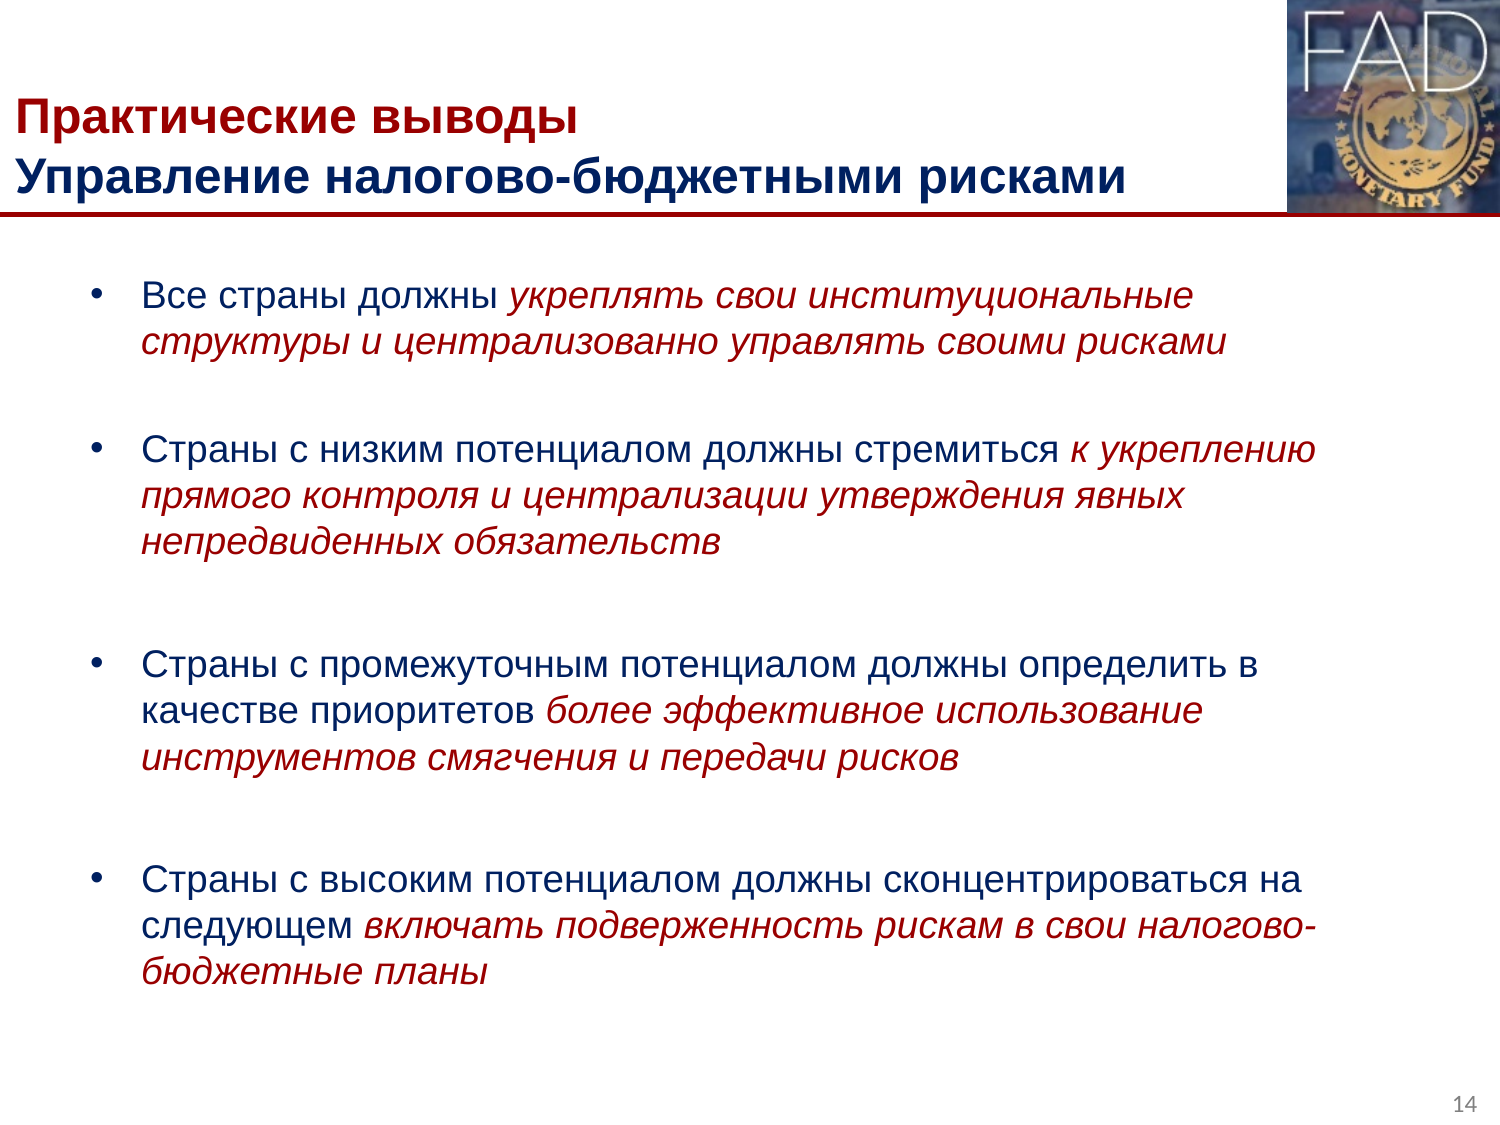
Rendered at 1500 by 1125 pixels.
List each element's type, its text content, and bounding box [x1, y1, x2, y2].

picture [1287, 0, 1500, 213]
title Практические выводы Управление налогово-бюджетными рисками [0, 43, 1350, 244]
text_box 14 [1429, 1079, 1500, 1125]
list Все страны должны укреплять свои институциональные структуры и централизованно управлять своими рисками Страны с низким потенциалом должны стремиться к укреплению прямого контроля и централизации утверждения явных непредвиденных обязательств Страны с промежуточным потенциалом должны определить в качестве приоритетов более эффективное использование инструментов смягчения и передачи рисков Страны с высоким потенциалом должны сконцентрироваться на следующем включать подверженность рискам в свои налогово-бюджетные планы [75, 262, 1425, 1005]
